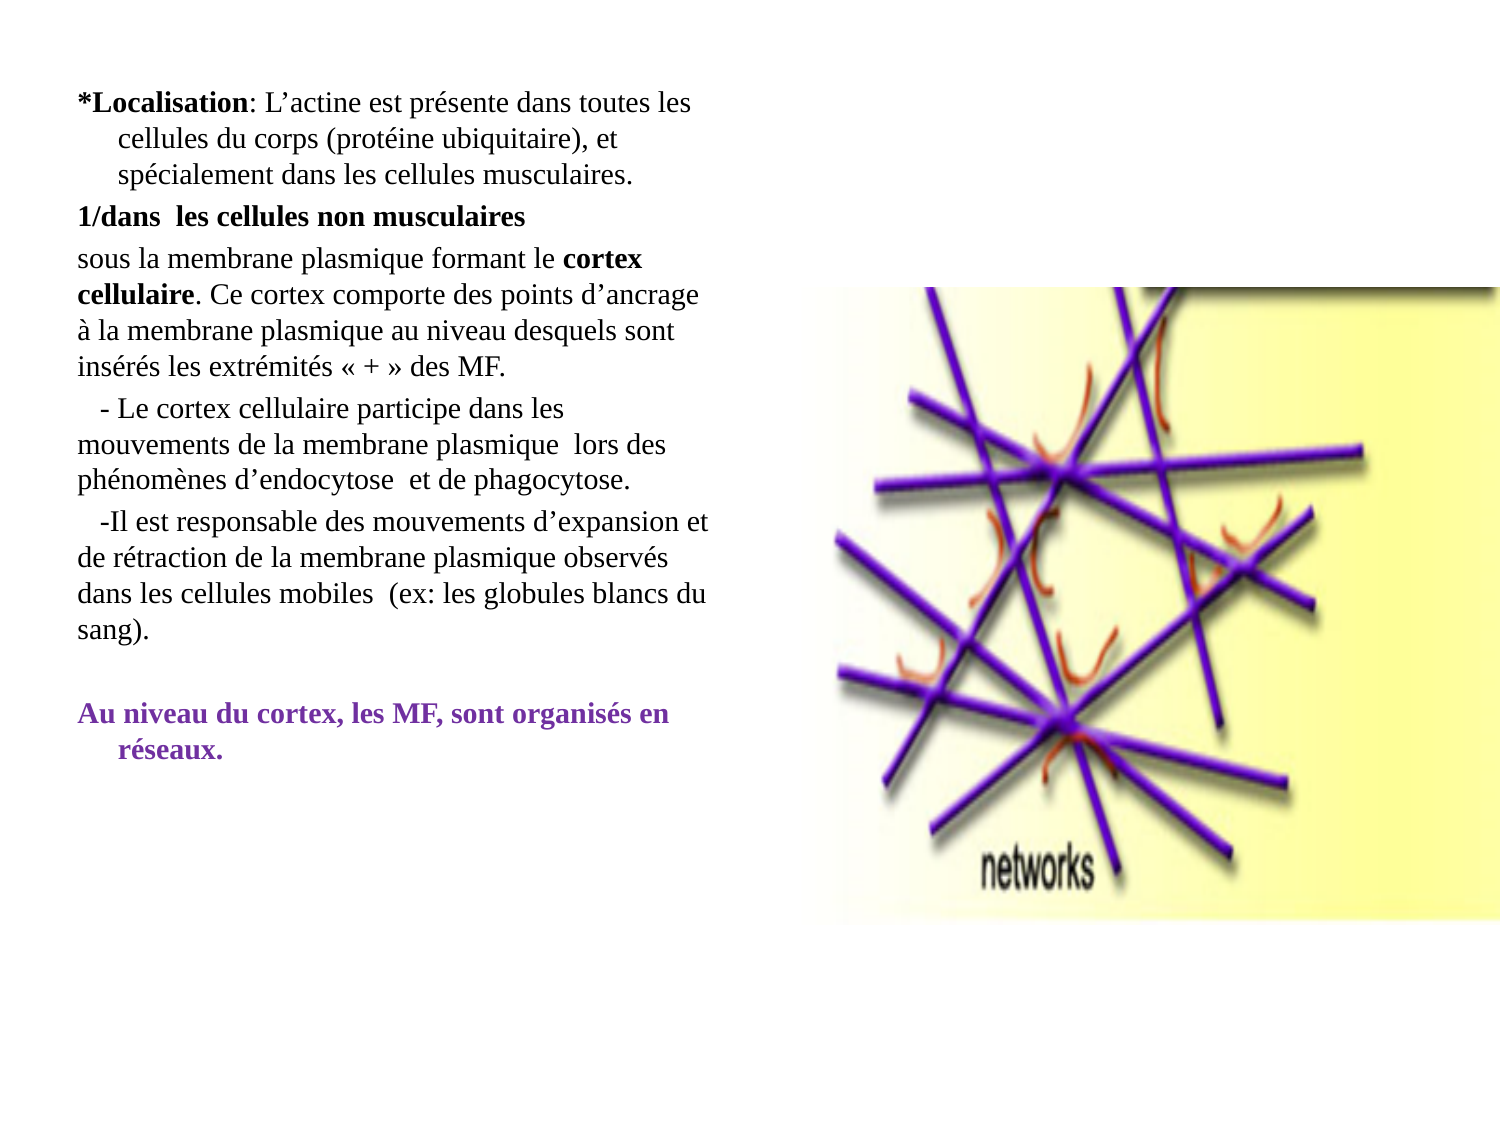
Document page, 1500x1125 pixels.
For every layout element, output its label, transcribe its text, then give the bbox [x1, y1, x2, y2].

title [75, 45, 1425, 233]
list *Localisation: L’actine est présente dans toutes les cellules du corps (protéine ubiquitaire), et spécialement dans les cellules musculaires. 1/dans les cellules non musculaires sous la membrane plasmique formant le cortex cellulaire. Ce cortex comporte des points d’ancrage à la membrane plasmique au niveau desquels sont insérés les extrémités « + » des MF. - Le cortex cellulaire participe dans les mouvements de la membrane plasmique lors des phénomènes d’endocytose et de phagocytose. -Il est responsable des mouvements d’expansion et de rétraction de la membrane plasmique observés dans les cellules mobiles (ex: les globules blancs du sang). Au niveau du cortex, les MF, sont organisés en réseaux. [62, 75, 725, 818]
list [787, 287, 1500, 926]
